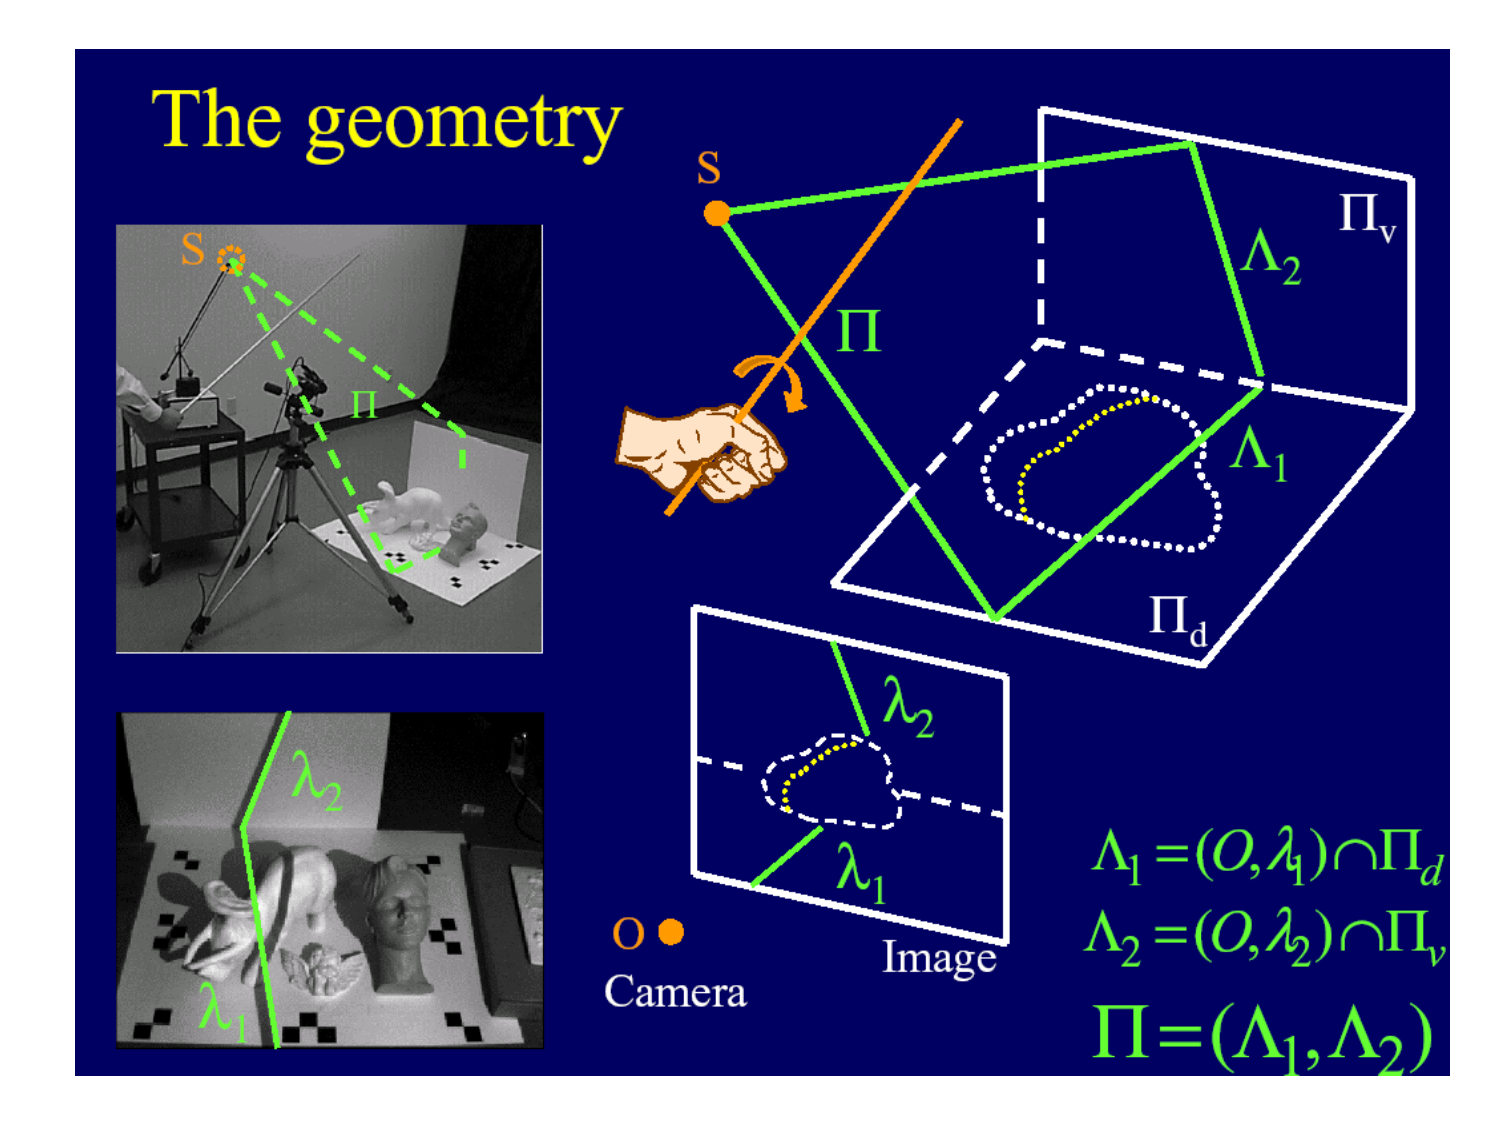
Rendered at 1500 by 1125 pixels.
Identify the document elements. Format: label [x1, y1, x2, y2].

picture [74, 49, 1451, 1076]
